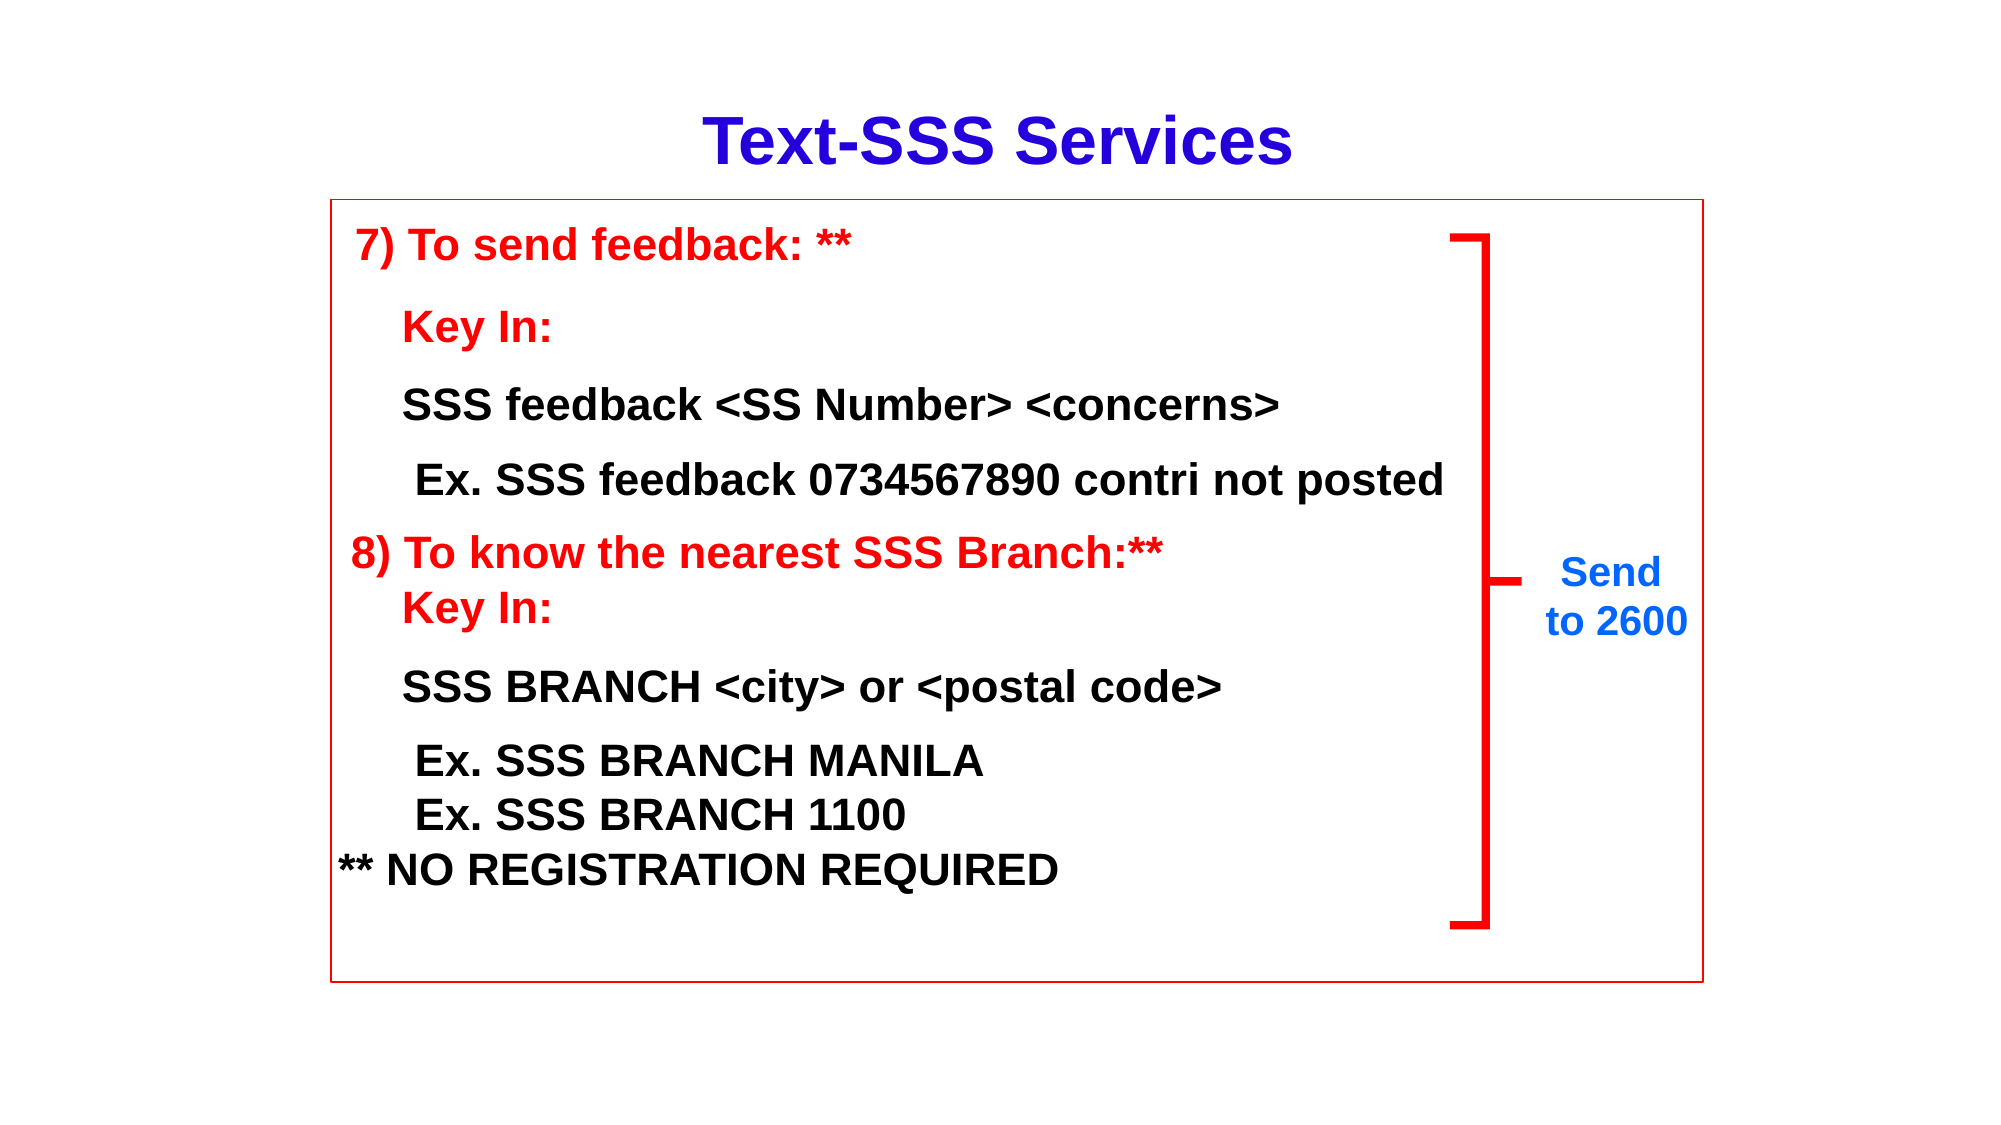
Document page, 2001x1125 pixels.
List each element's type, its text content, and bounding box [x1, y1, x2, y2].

text_box 7) To send feedback: ** Key In: SSS feedback <SS Number> <concerns> Ex. SSS feedback 0734567890 contri not posted 8) To know the nearest SSS Branch:** Key In: SSS BRANCH <city> or <postal code> Ex. SSS BRANCH MANILA Ex. SSS BRANCH 1100 ** NO REGISTRATION REQUIRED : [330, 199, 1703, 982]
text_box Send to 2600 [1532, 537, 1702, 652]
text_box [1449, 237, 1522, 926]
text_box Text-SSS Services [504, 74, 1492, 199]
